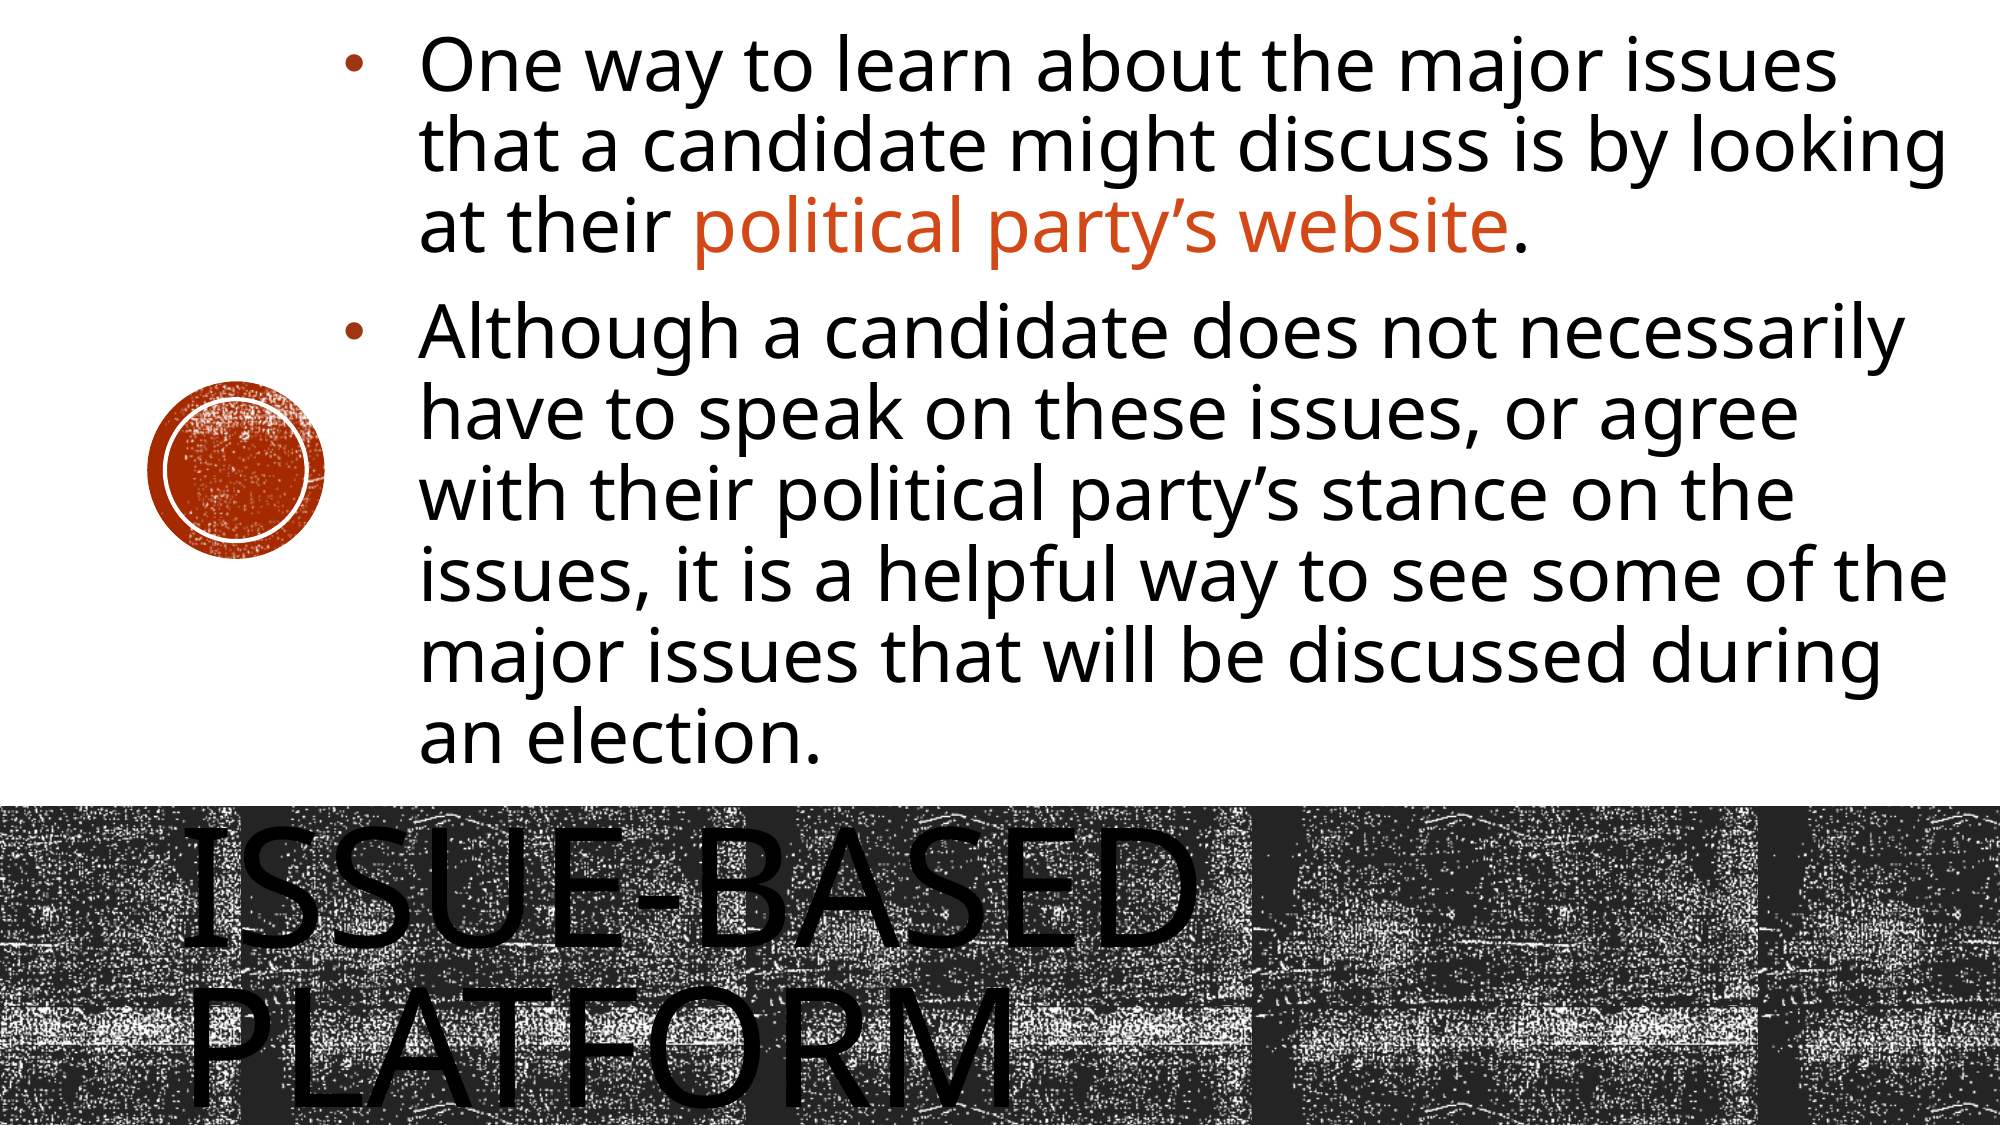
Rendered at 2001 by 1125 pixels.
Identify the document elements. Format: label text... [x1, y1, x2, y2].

list One way to learn about the major issues that a candidate might discuss is by looking at their political party’s website. Although a candidate does not necessarily have to speak on these issues, or agree with their political party’s stance on the issues, it is a helpful way to see some of the major issues that will be discussed during an election. [328, 18, 1969, 793]
title Issue-based platform [163, 885, 1686, 1074]
